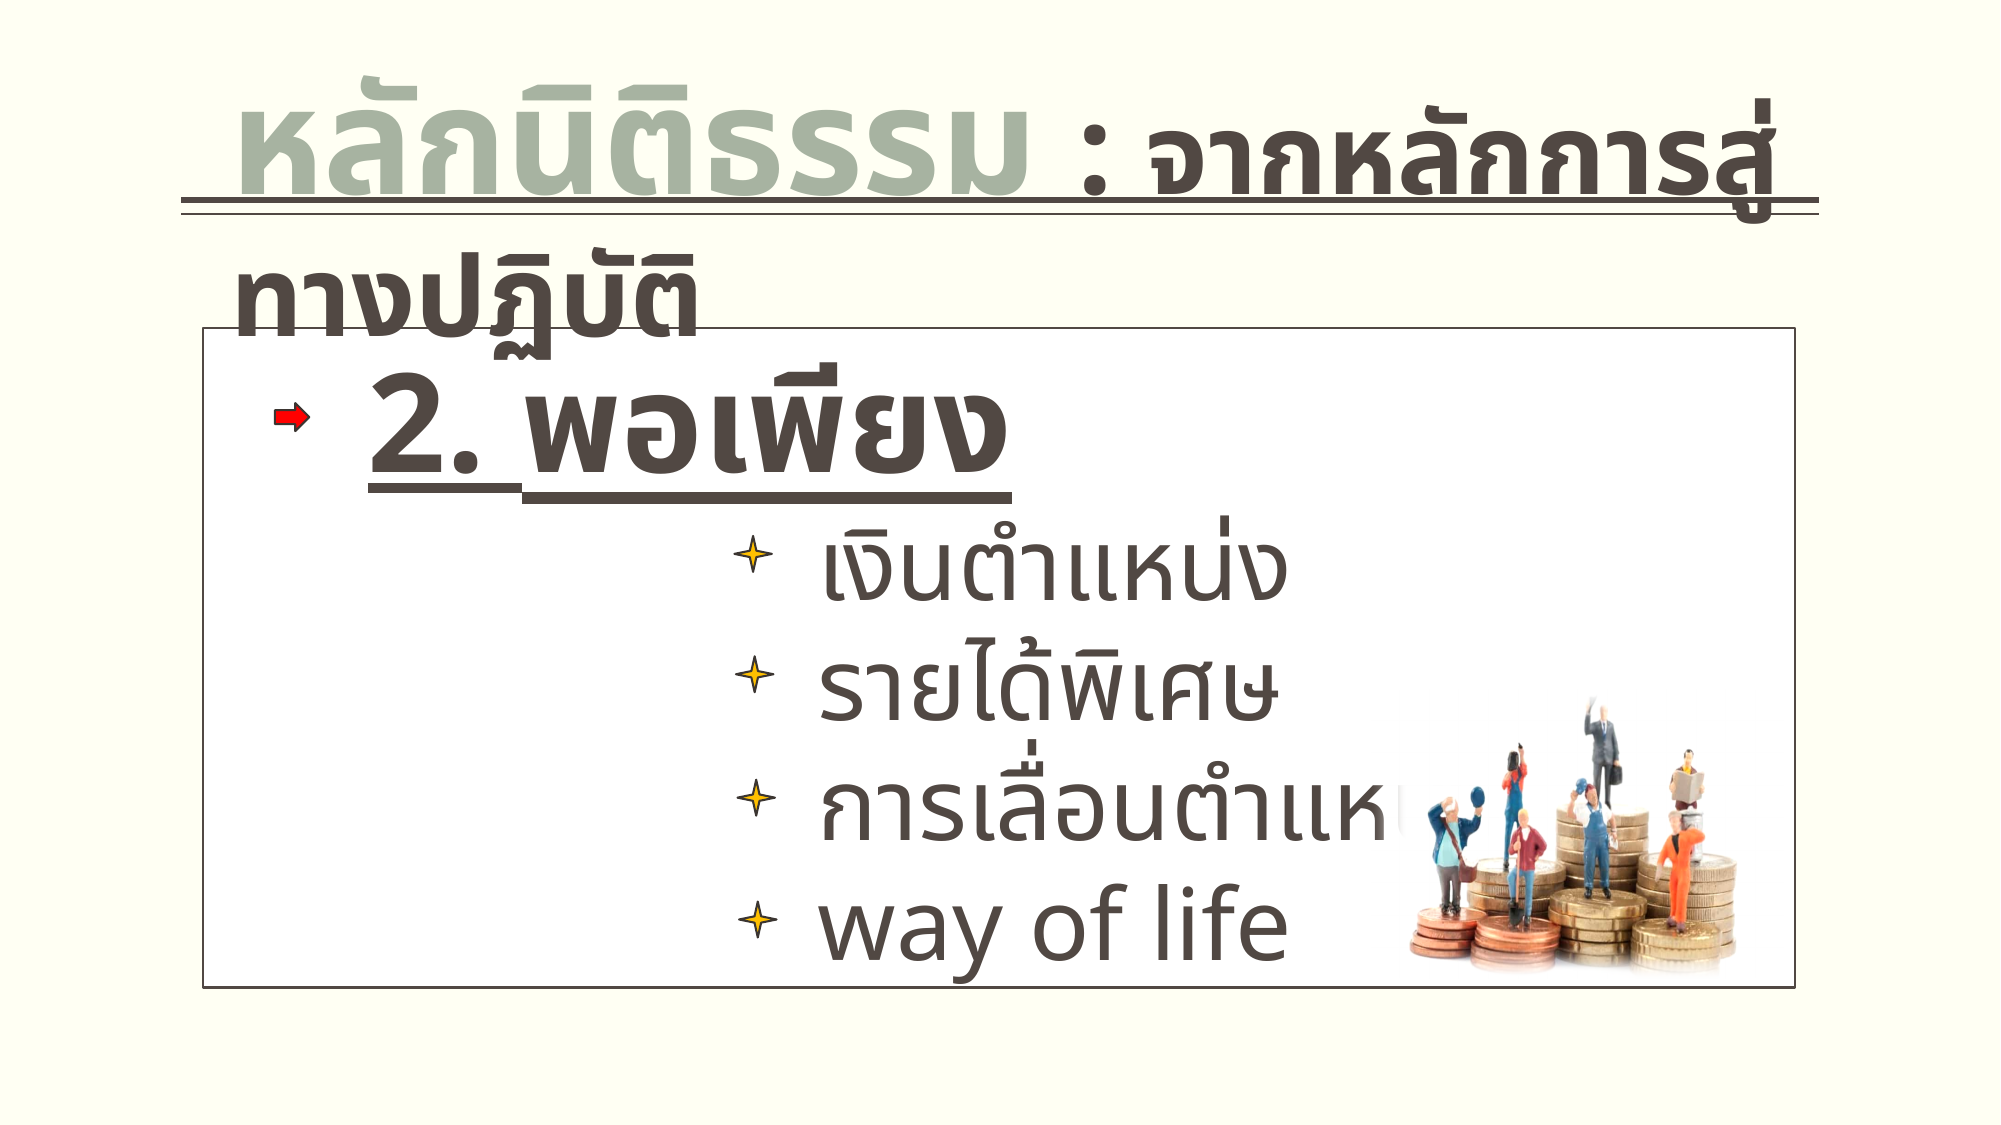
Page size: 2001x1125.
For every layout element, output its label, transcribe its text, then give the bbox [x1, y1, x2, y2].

text_box [273, 402, 311, 433]
text_box [734, 655, 775, 694]
text_box หลักนิติธรรม : จากหลักการสู่ทางปฏิบัติ [215, 36, 1833, 367]
picture [1370, 688, 1785, 980]
text_box 2. พอเพียง เงินตำแหน่ง รายได้พิเศษ การเลื่อนตำแหน่ง way of life [202, 327, 1796, 989]
text_box [738, 900, 778, 939]
text_box [733, 534, 773, 573]
text_box [736, 778, 777, 817]
